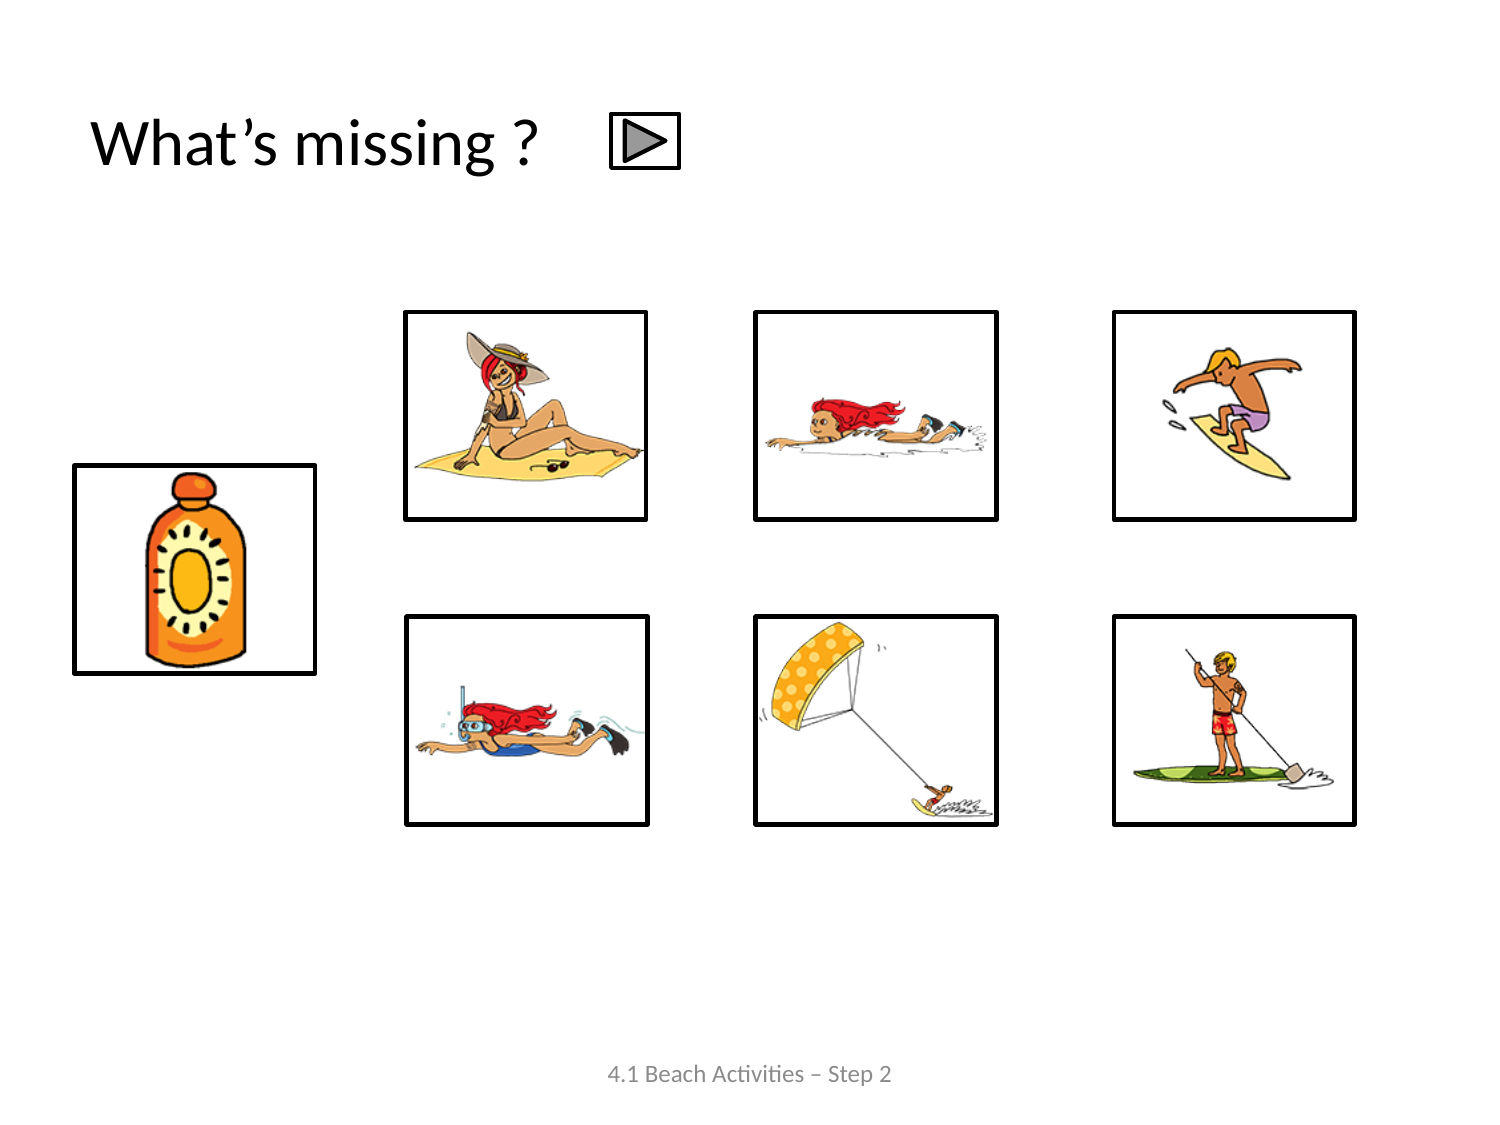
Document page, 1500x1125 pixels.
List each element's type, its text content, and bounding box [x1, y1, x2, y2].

picture [407, 314, 644, 518]
text_box [609, 112, 681, 170]
footer 4.1 Beach Activities – Step 2 [512, 1042, 988, 1103]
picture [408, 618, 646, 823]
picture [1115, 314, 1353, 518]
title What’s missing ? [75, 45, 1425, 233]
picture [76, 467, 313, 672]
picture [757, 618, 995, 823]
picture [1115, 618, 1353, 823]
picture [757, 314, 995, 518]
